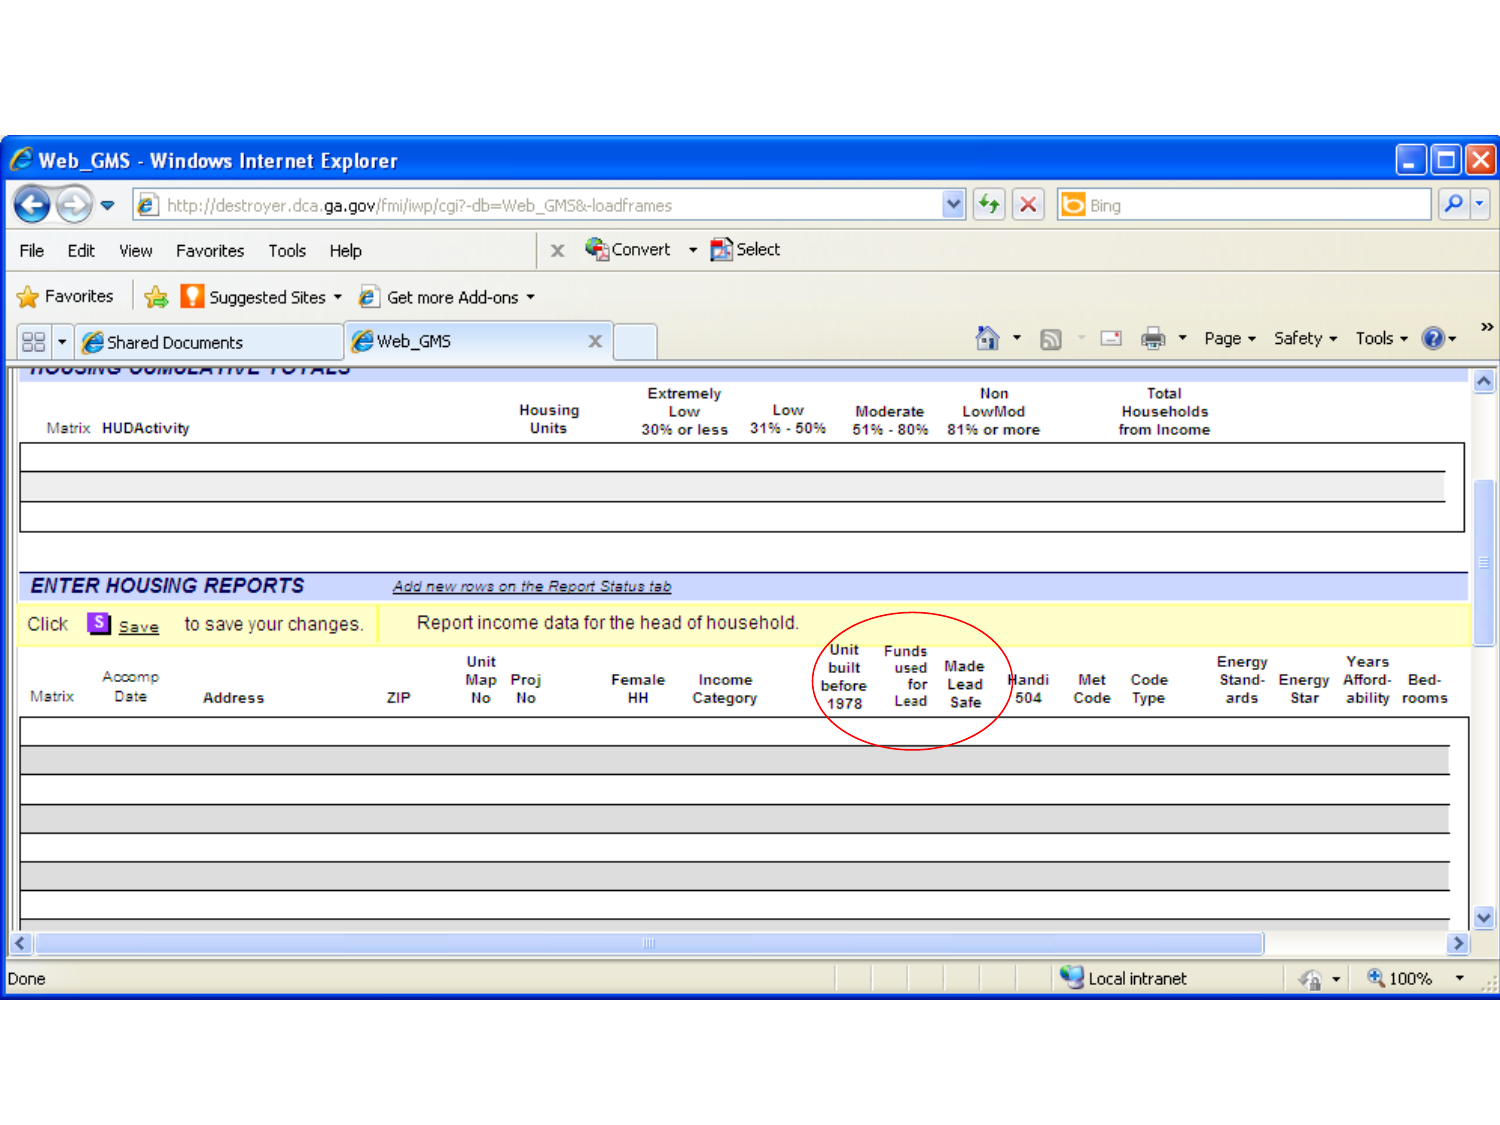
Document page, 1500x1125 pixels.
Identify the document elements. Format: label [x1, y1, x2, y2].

picture [0, 135, 1500, 1001]
